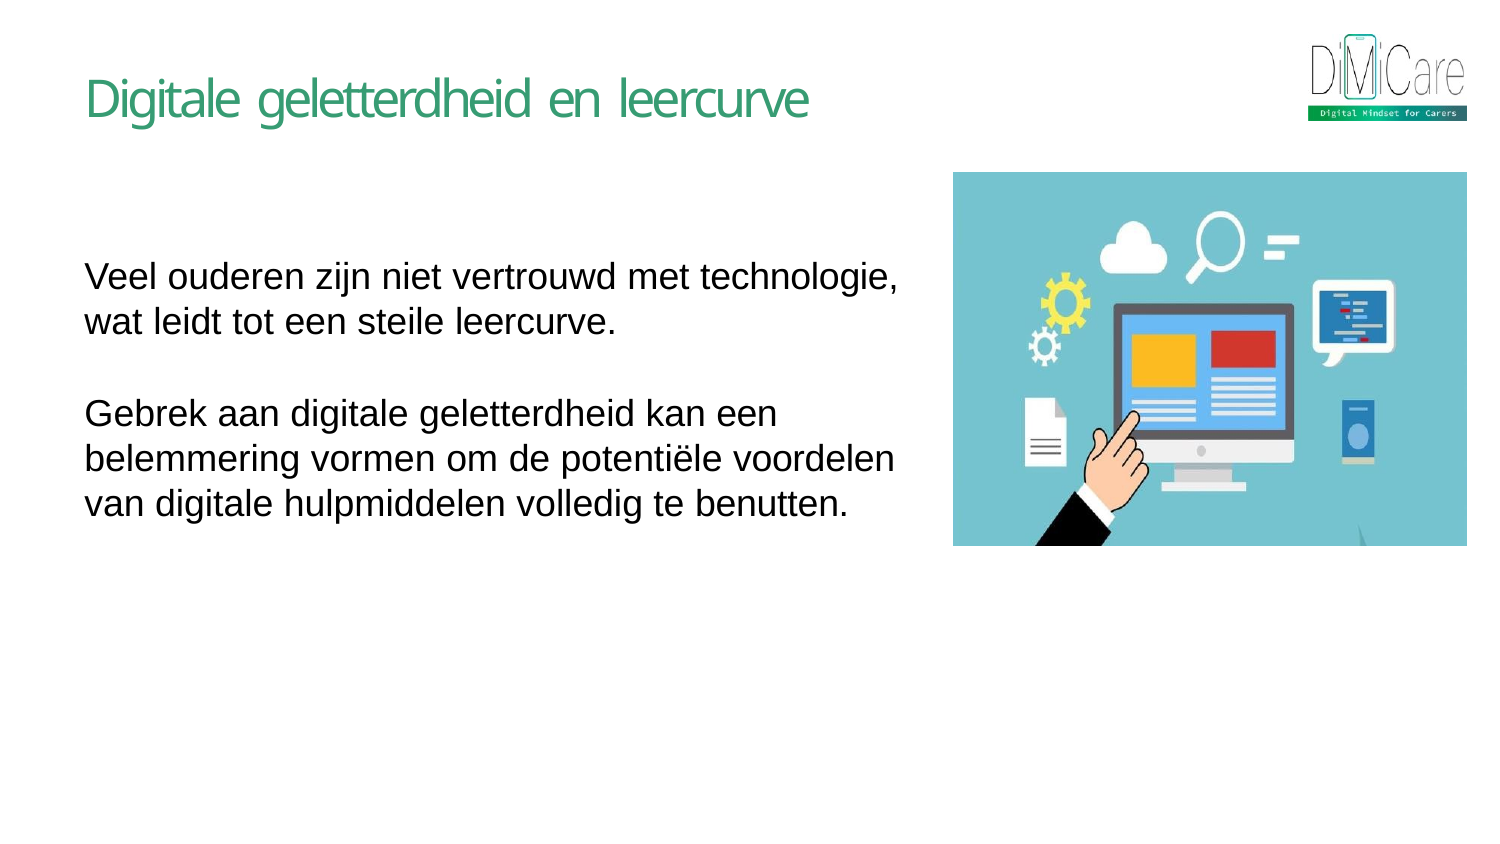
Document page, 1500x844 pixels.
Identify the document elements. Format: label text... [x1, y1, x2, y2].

title Digitale geletterdheid en leercurve [72, 5, 1428, 206]
text_box Veel ouderen zijn niet vertrouwd met technologie, wat leidt tot een steile leercurve. Gebrek aan digitale geletterdheid kan een belemmering vormen om de potentiële voordelen van digitale hulpmiddelen volledig te benutten. [82, 250, 907, 524]
picture [953, 171, 1468, 546]
picture [1308, 33, 1468, 121]
